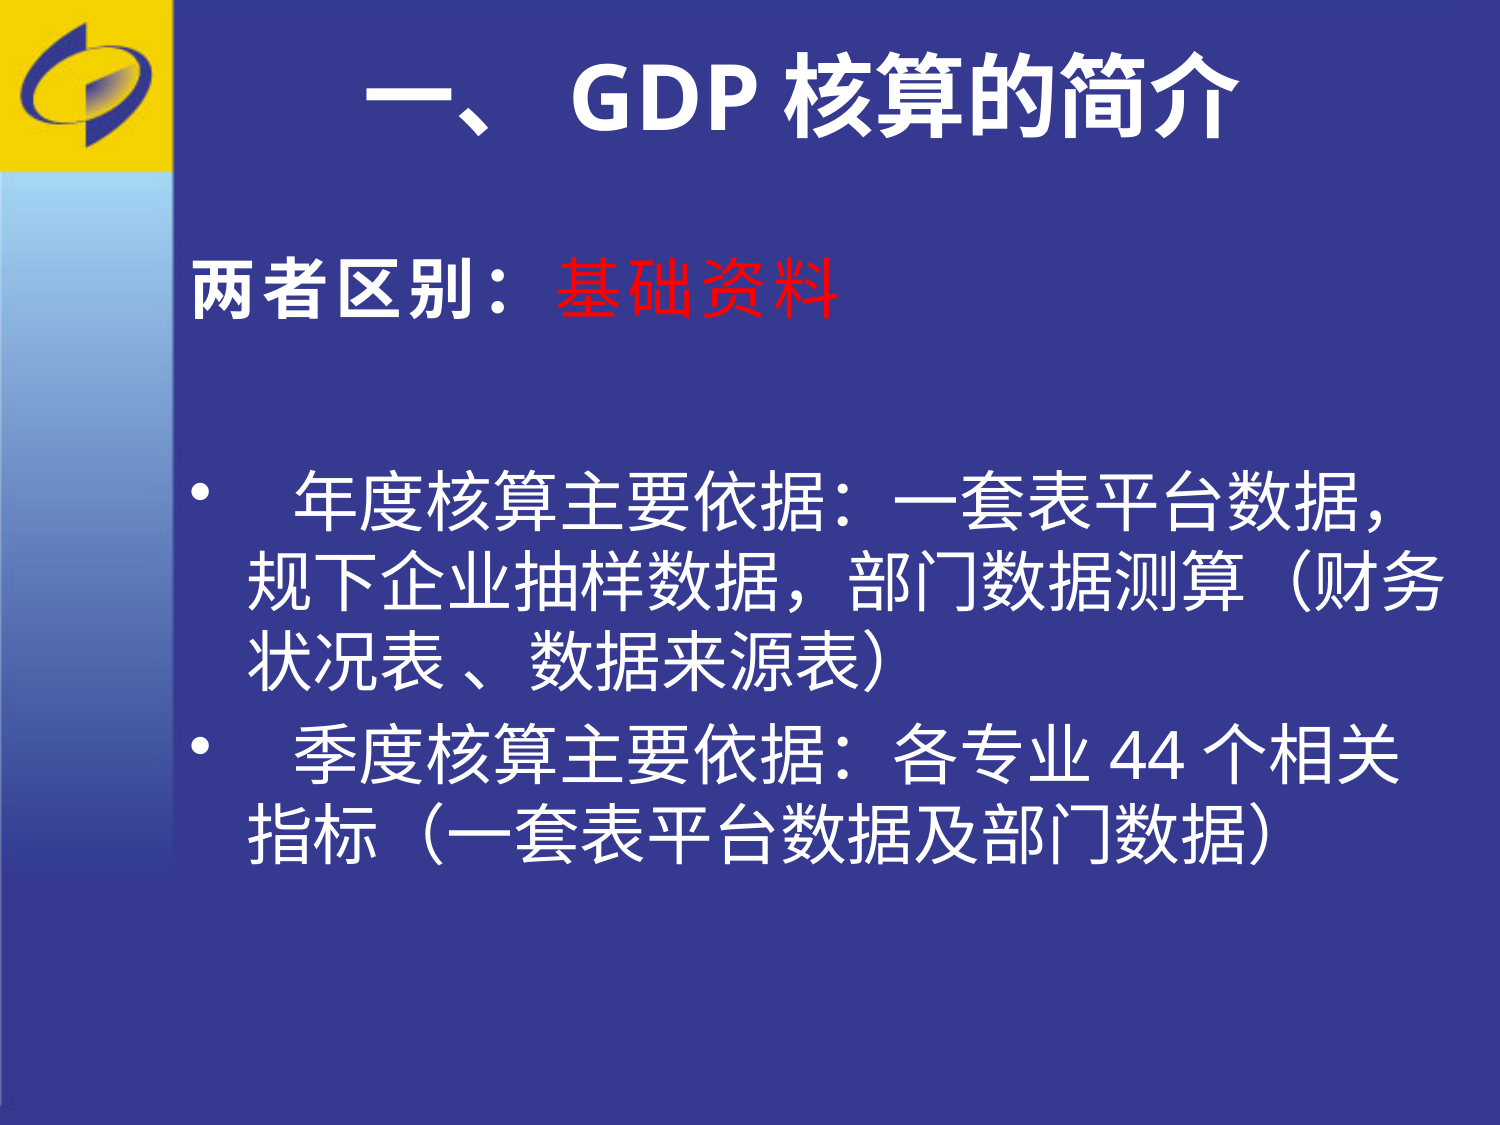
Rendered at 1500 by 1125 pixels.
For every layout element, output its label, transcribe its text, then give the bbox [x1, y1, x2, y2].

title 一、GDP核算的简介 [175, 0, 1430, 188]
picture [0, 0, 1500, 1125]
list 两者区别：基础资料 年度核算主要依据：一套表平台数据，规下企业抽样数据，部门数据测算（财务状况表 、数据来源表） 季度核算主要依据：各专业44个相关指标（一套表平台数据及部门数据） [174, 198, 1477, 1001]
